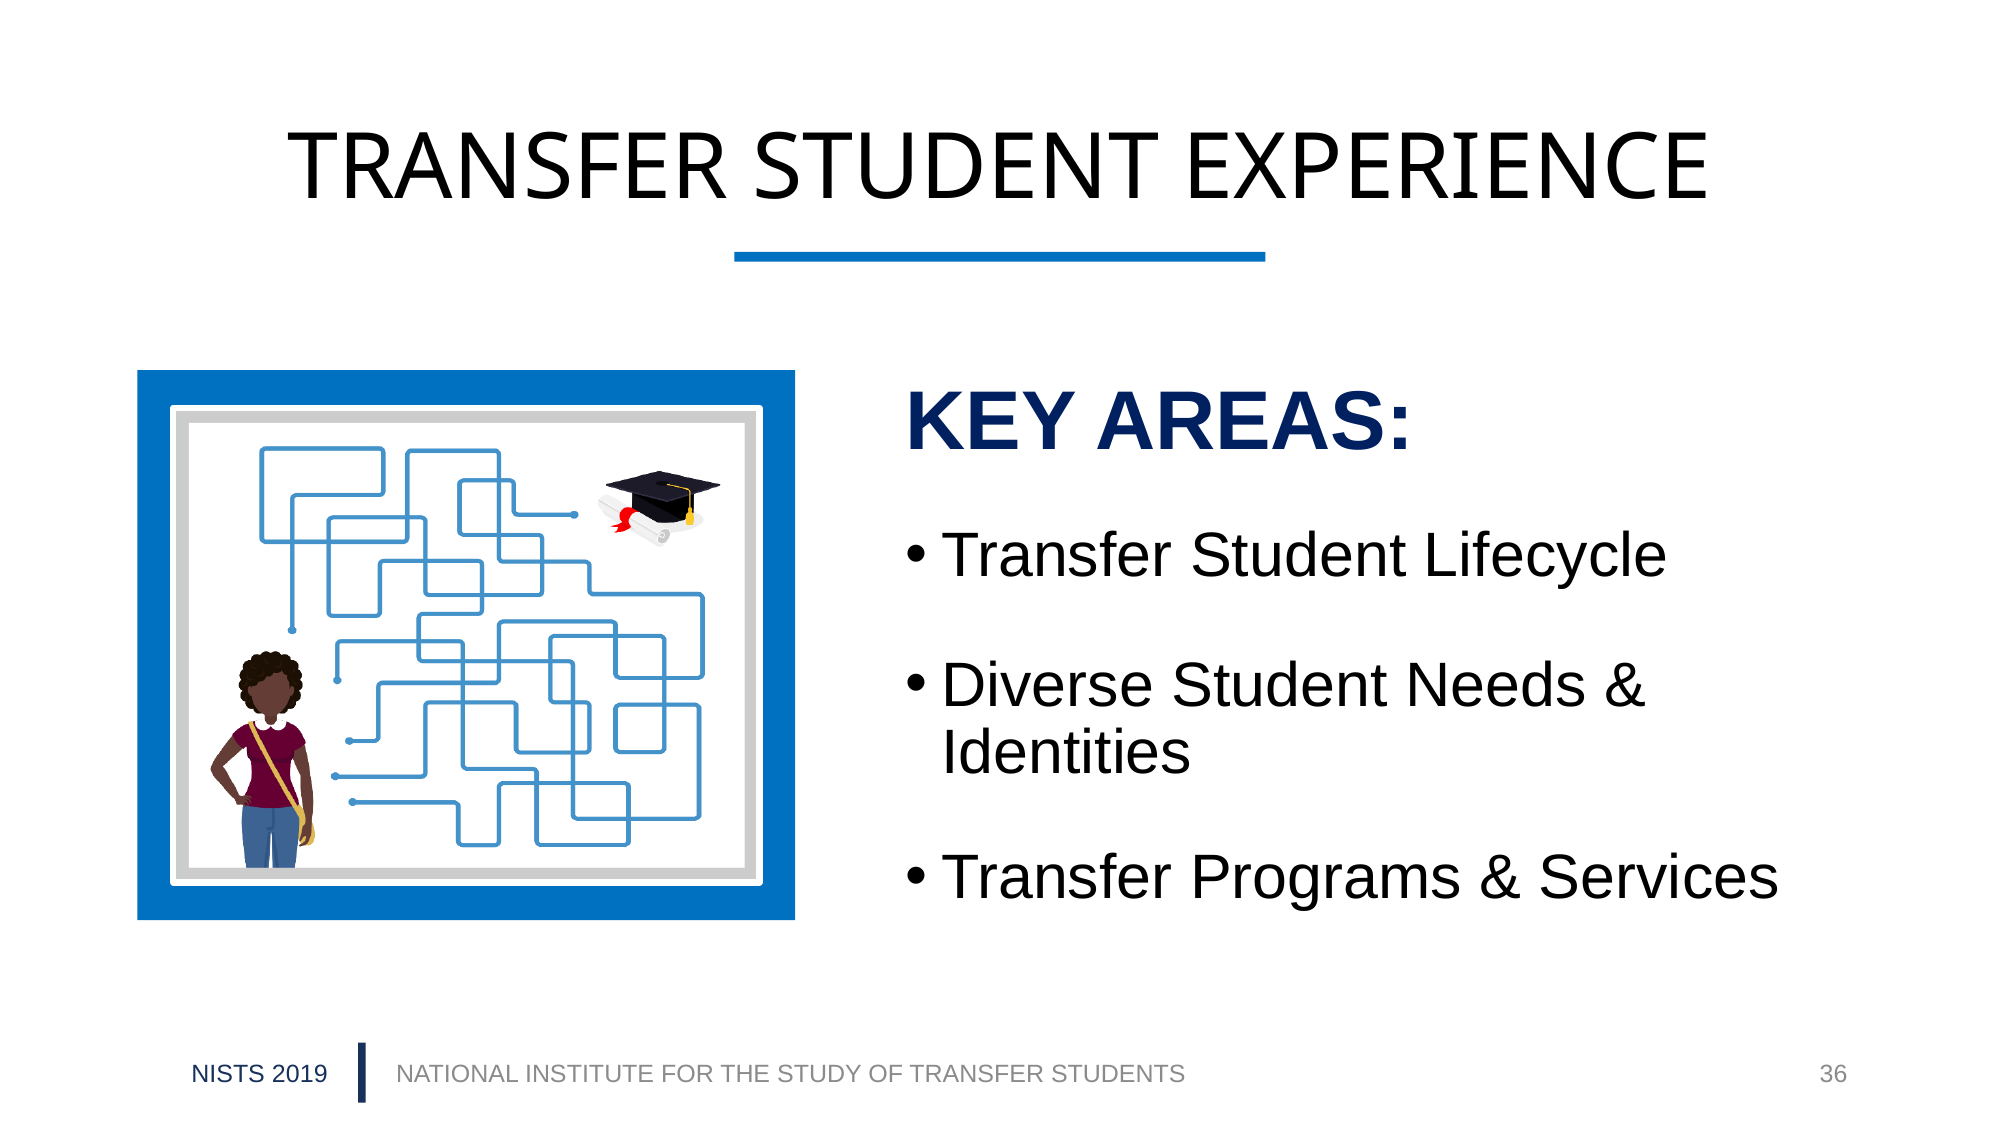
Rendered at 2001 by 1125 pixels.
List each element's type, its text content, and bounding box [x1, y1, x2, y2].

text_box KEY AREAS: [891, 370, 1863, 513]
slide_number 36 [1412, 1042, 1863, 1103]
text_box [137, 370, 796, 921]
footer NATIONAL INSTITUTE FOR THE STUDY OF TRANSFER STUDENTS [381, 1042, 1338, 1103]
text_box Transfer Student Lifecycle Diverse Student Needs & Identities Transfer Programs & Services [891, 515, 1863, 921]
title TRANSFER STUDENT EXPERIENCE [0, 59, 2000, 278]
slide_number NISTS 2019 [137, 1042, 344, 1103]
